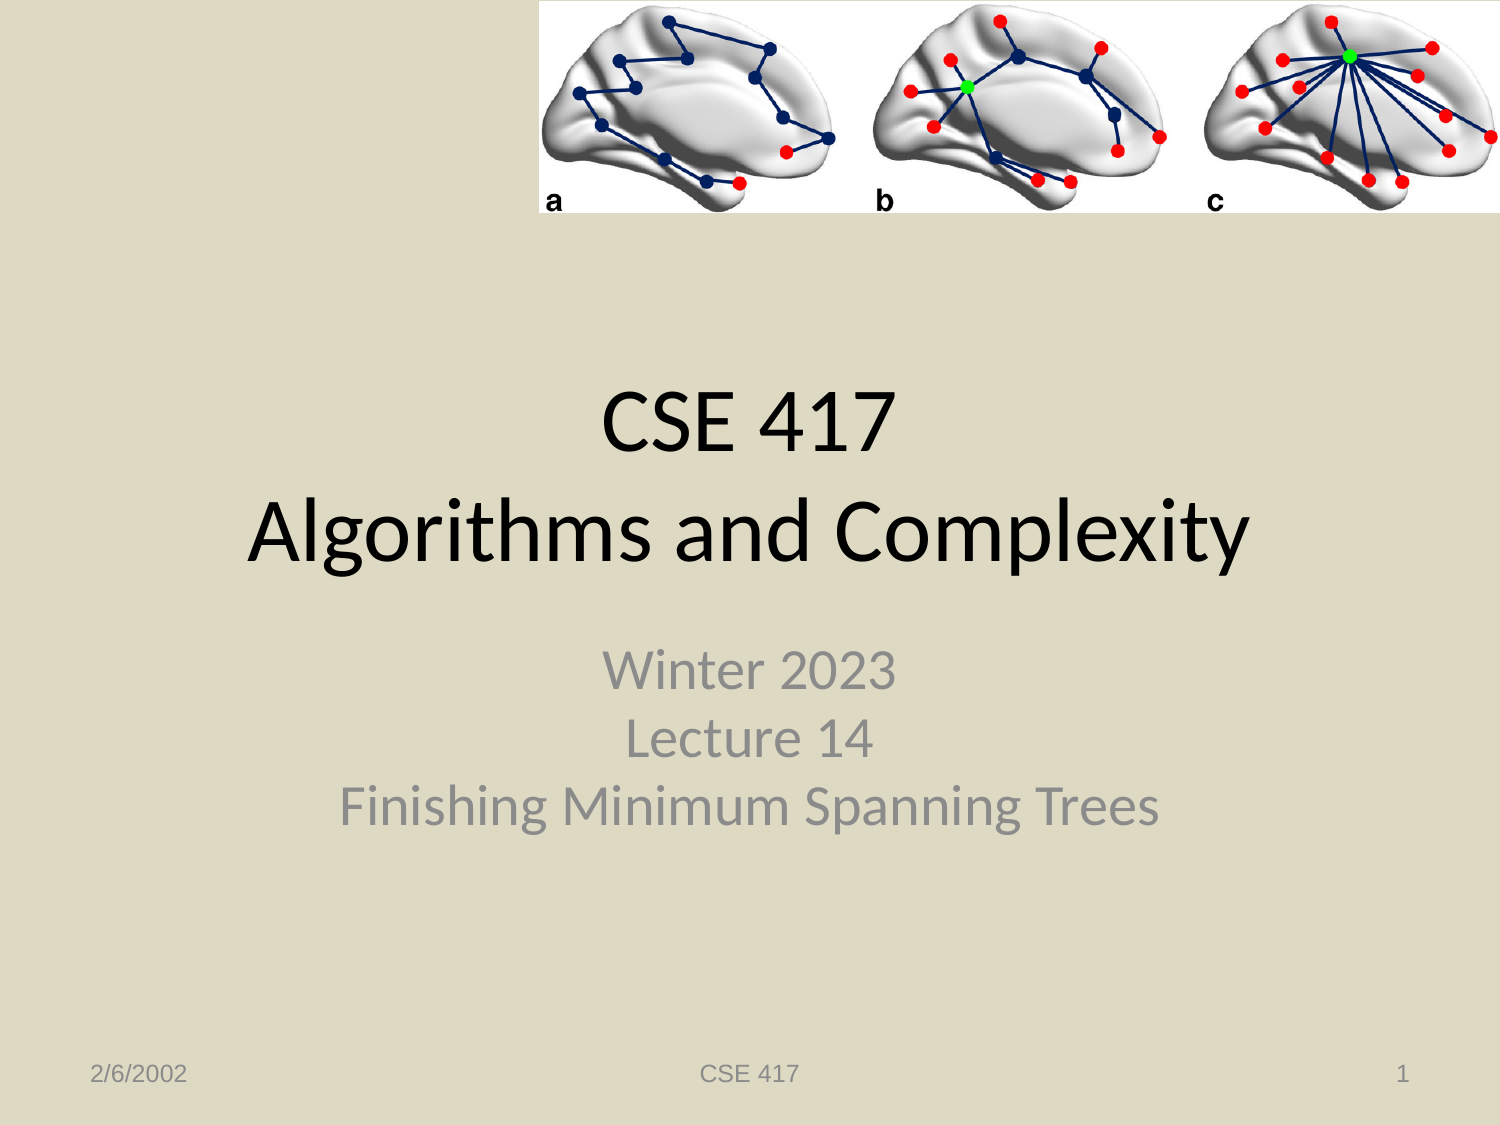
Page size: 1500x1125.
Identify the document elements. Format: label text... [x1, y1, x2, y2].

footer CSE 417 [512, 1042, 988, 1103]
slide_number 1 [1074, 1042, 1425, 1103]
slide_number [75, 1042, 425, 1103]
title CSE 417 Algorithms and Complexity [112, 349, 1388, 591]
subtitle Winter 2023 Lecture 14 Finishing Minimum Spanning Trees [225, 637, 1275, 925]
picture [539, 0, 1500, 213]
